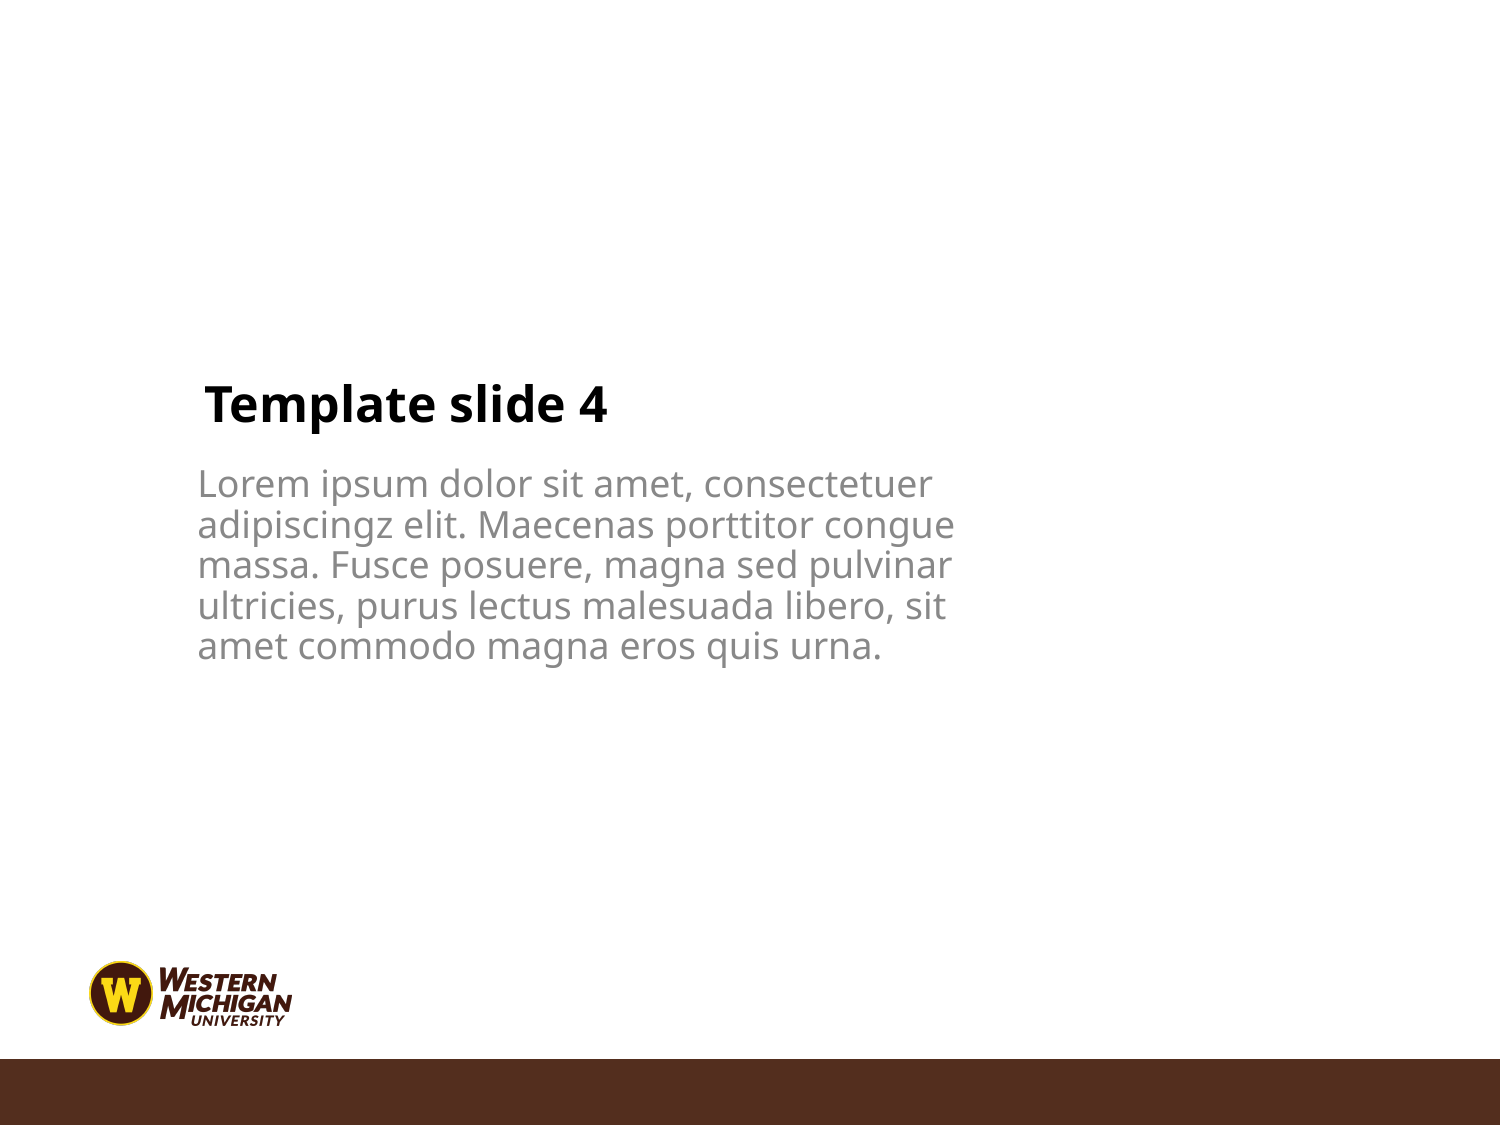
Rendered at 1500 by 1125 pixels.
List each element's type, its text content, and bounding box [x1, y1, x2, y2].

picture [89, 961, 292, 1026]
title Template slide 4 [189, 372, 730, 459]
text_box Lorem ipsum dolor sit amet, consectetuer adipiscingz elit. Maecenas porttitor congue massa. Fusce posuere, magna sed pulvinar ultricies, purus lectus malesuada libero, sit amet commodo magna eros quis urna. [189, 458, 1043, 676]
